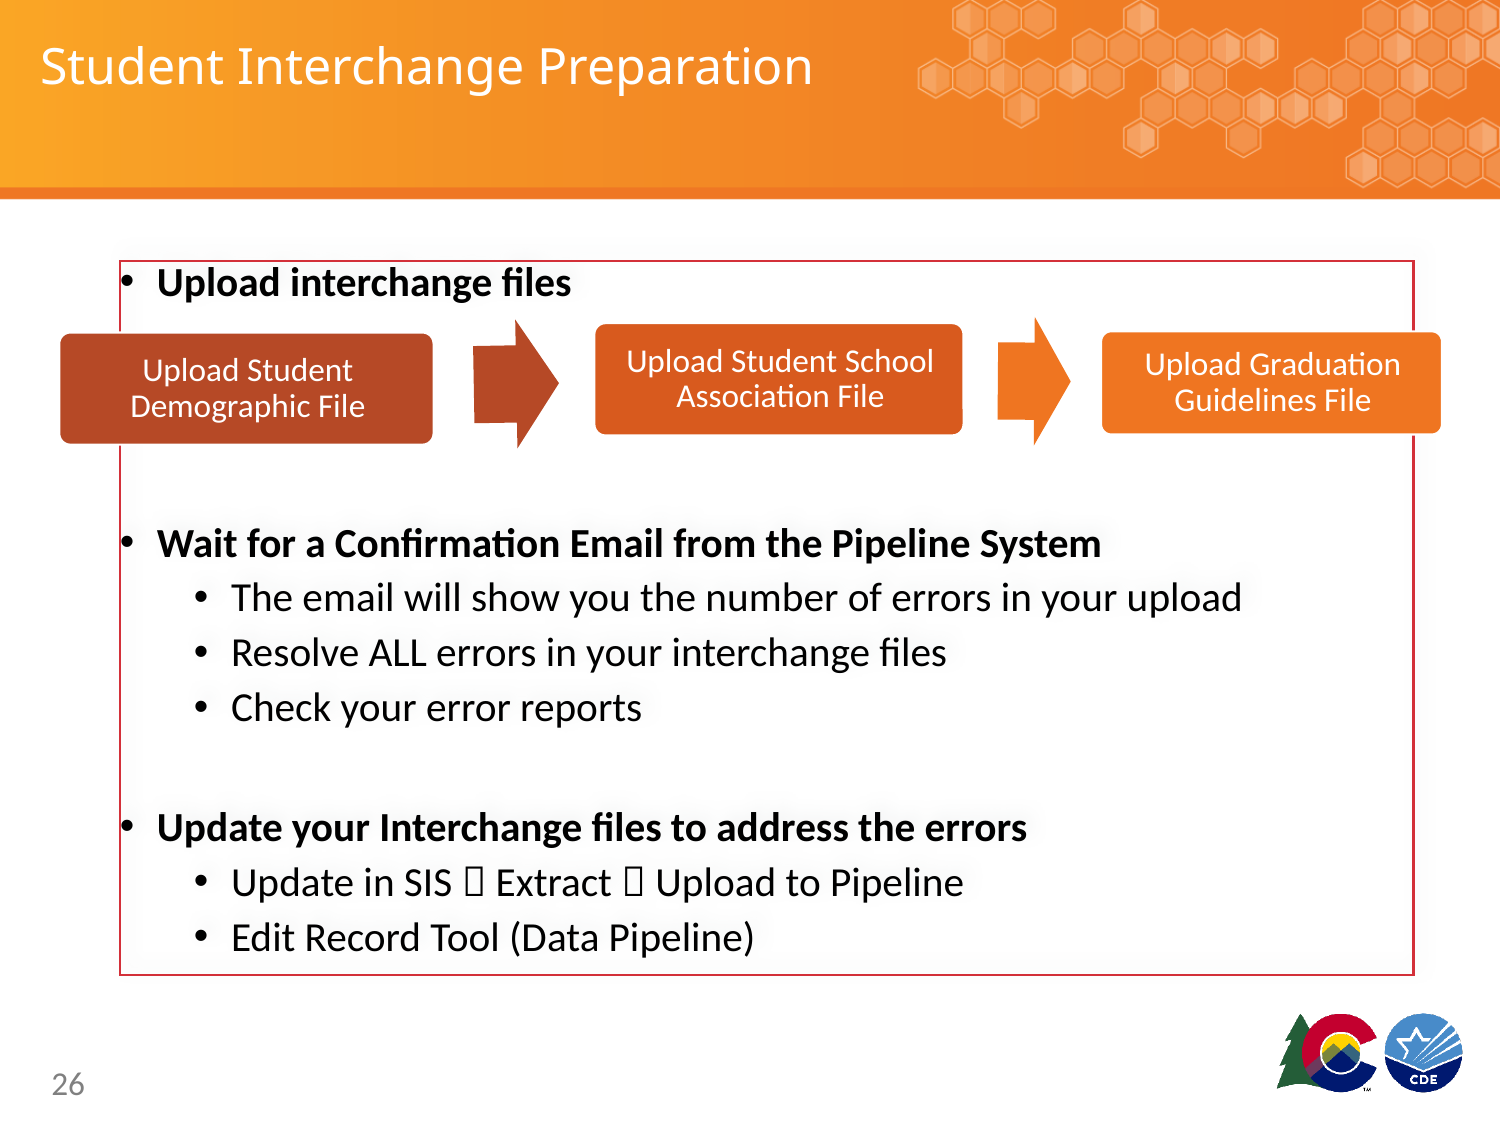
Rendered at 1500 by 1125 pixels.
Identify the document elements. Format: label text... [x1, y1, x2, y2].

list Upload interchange files Wait for a Confirmation Email from the Pipeline System The email will show you the number of errors in your upload Resolve ALL errors in your interchange files Check your error reports Update your Interchange files to address the errors Update in SIS  Extract  Upload to Pipeline Edit Record Tool (Data Pipeline) [119, 260, 1415, 273]
list Upload interchange files Wait for a Confirmation Email from the Pipeline System The email will show you the number of errors in your upload Resolve ALL errors in your interchange files Check your error reports Update your Interchange files to address the errors Update in SIS  Extract  Upload to Pipeline Edit Record Tool (Data Pipeline) [119, 648, 1415, 976]
picture [0, 0, 1500, 200]
picture [1275, 1012, 1463, 1093]
slide_number 26 [36, 1054, 375, 1115]
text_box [0, 273, 1486, 648]
title Student Interchange Preparation [40, 41, 1038, 166]
